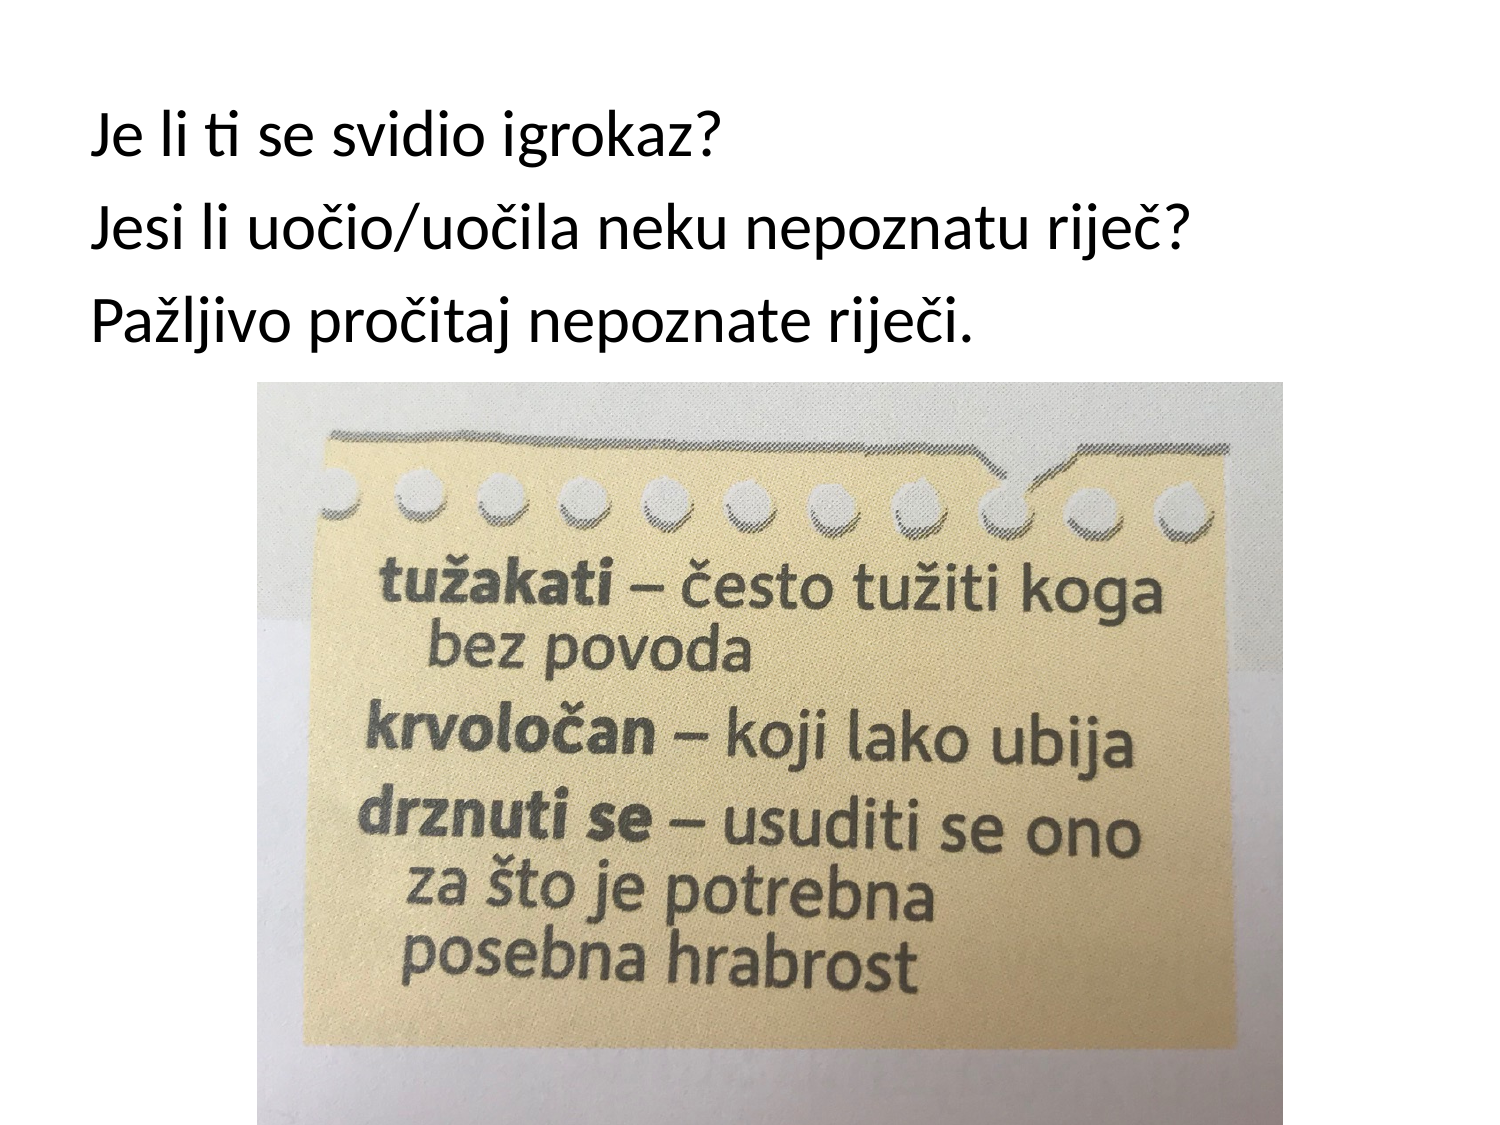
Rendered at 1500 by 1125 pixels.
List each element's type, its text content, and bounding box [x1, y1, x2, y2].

picture [257, 382, 1283, 1125]
list Je li ti se svidio igrokaz? Jesi li uočio/uočila neku nepoznatu riječ? Pažljivo pročitaj nepoznate riječi. [75, 82, 1425, 1005]
